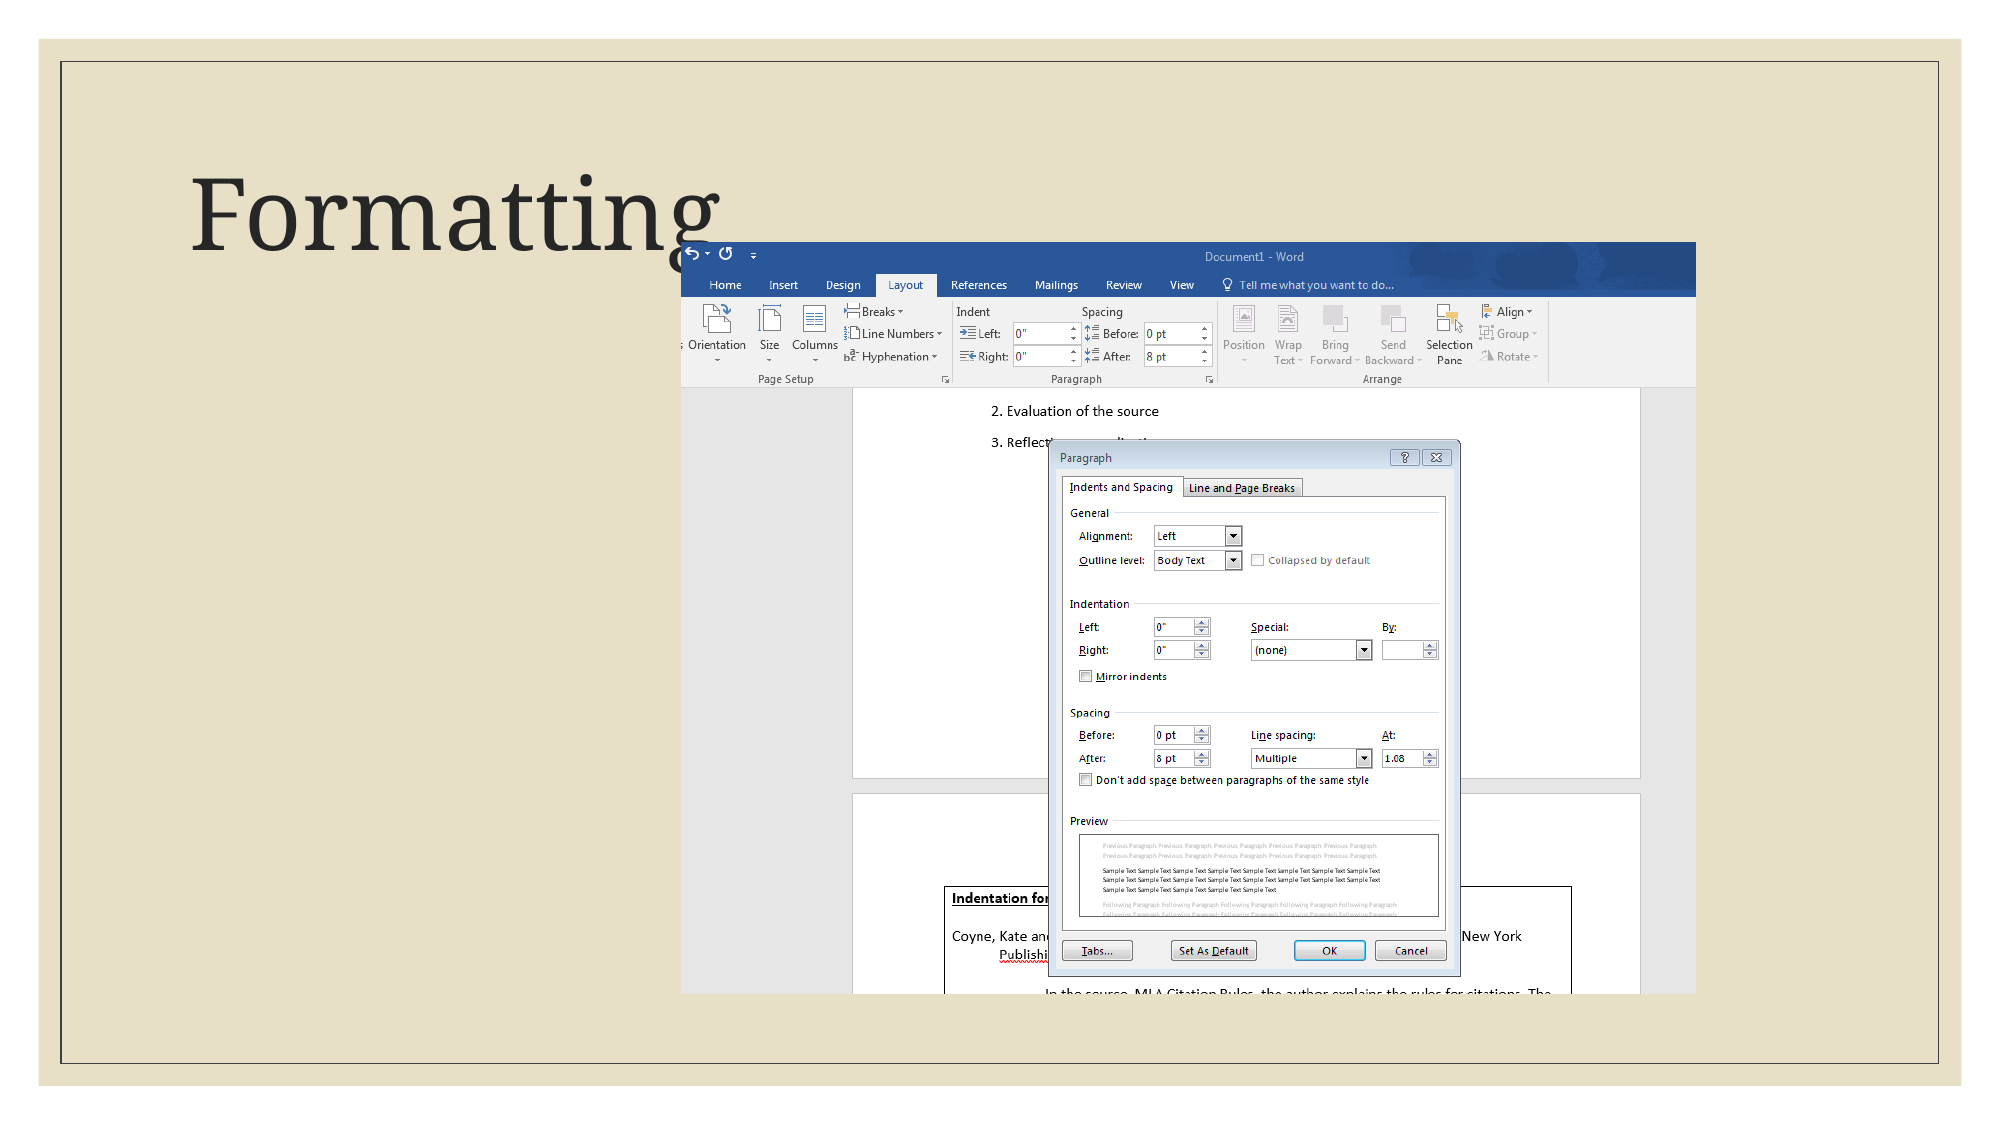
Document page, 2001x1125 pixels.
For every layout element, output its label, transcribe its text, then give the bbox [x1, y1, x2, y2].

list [681, 242, 1696, 994]
title Formatting [174, 105, 1825, 331]
